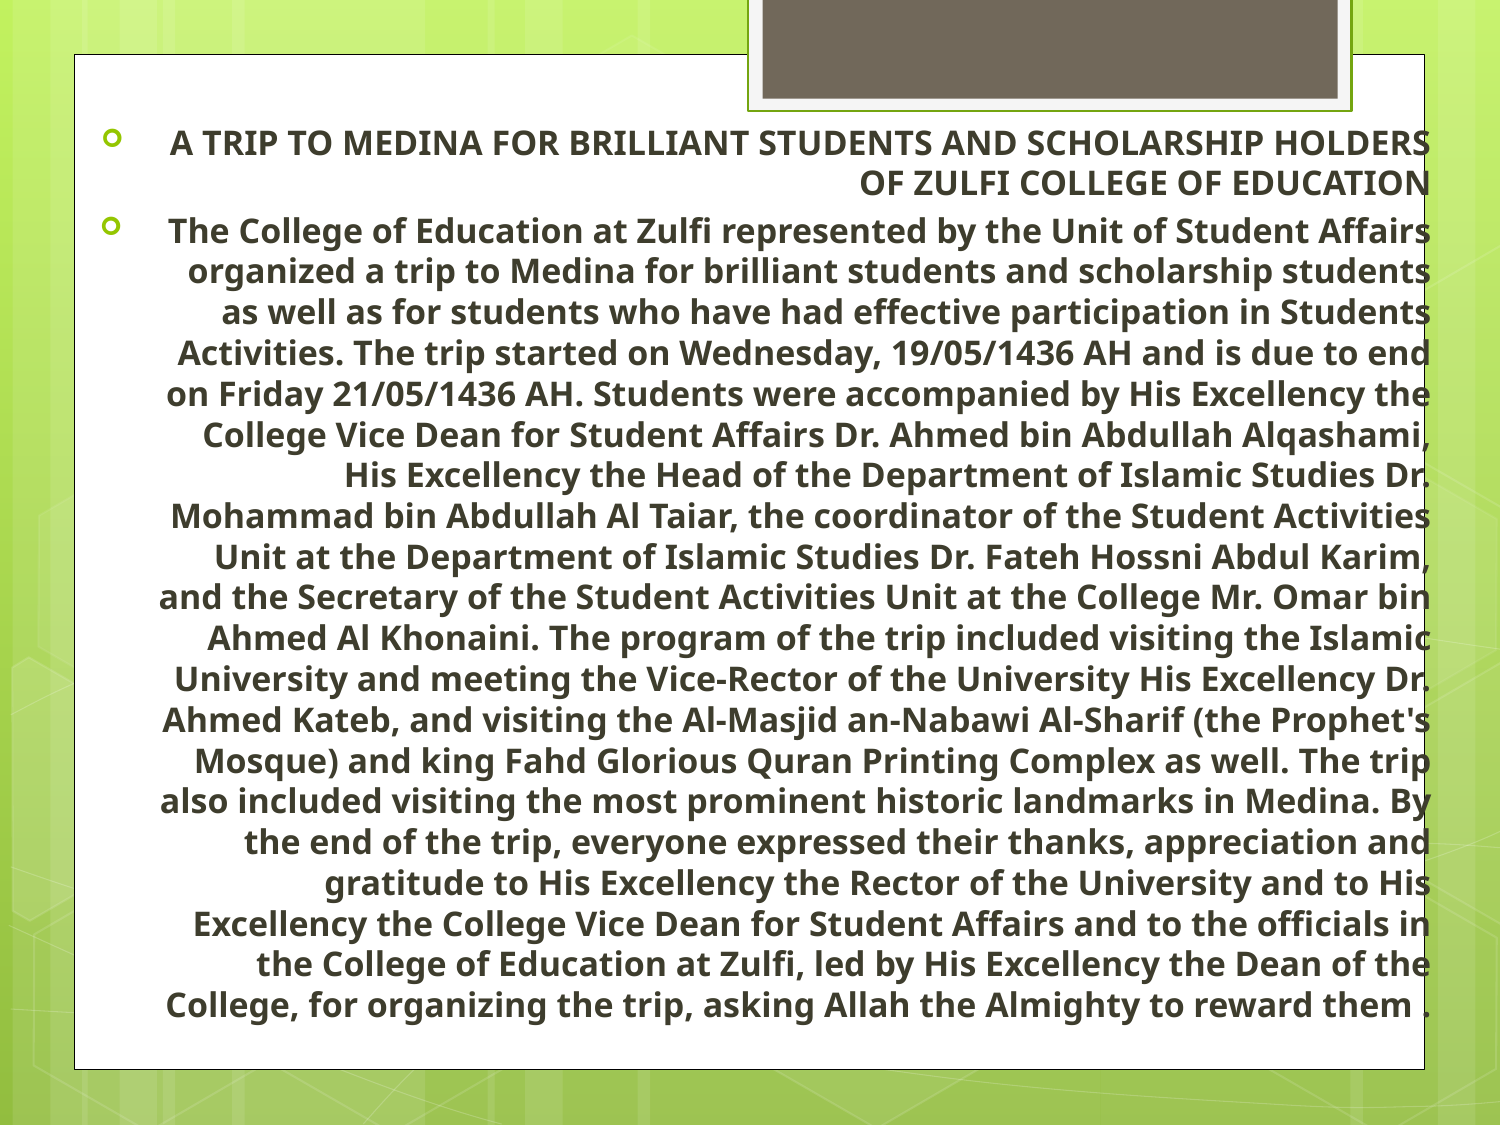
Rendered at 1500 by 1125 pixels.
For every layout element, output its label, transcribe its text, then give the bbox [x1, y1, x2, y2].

list A TRIP TO MEDINA FOR BRILLIANT STUDENTS AND SCHOLARSHIP HOLDERS OF ZULFI COLLEGE OF EDUCATION The College of Education at Zulfi represented by the Unit of Student Affairs organized a trip to Medina for brilliant students and scholarship students as well as for students who have had effective participation in Students Activities. The trip started on Wednesday, 19/05/1436 AH and is due to end on Friday 21/05/1436 AH. Students were accompanied by His Excellency the College Vice Dean for Student Affairs Dr. Ahmed bin Abdullah Alqashami, His Excellency the Head of the Department of Islamic Studies Dr. Mohammad bin Abdullah Al Taiar, the coordinator of the Student Activities Unit at the Department of Islamic Studies Dr. Fateh Hossni Abdul Karim, and the Secretary of the Student Activities Unit at the College Mr. Omar bin Ahmed Al Khonaini. The program of the trip included visiting the Islamic University and meeting the Vice-Rector of the University His Excellency Dr. Ahmed Kateb, and visiting the Al-Masjid an-Nabawi Al-Sharif (the Prophet's Mosque) and king Fahd Glorious Quran Printing Complex as well. The trip also included visiting the most prominent historic landmarks in Medina. By the end of the trip, everyone expressed their thanks, appreciation and gratitude to His Excellency the Rector of the University and to His Excellency the College Vice Dean for Student Affairs and to the officials in the College of Education at Zulfi, led by His Excellency the Dean of the College, for organizing the trip, asking Allah the Almighty to reward them . [76, 113, 1447, 1047]
